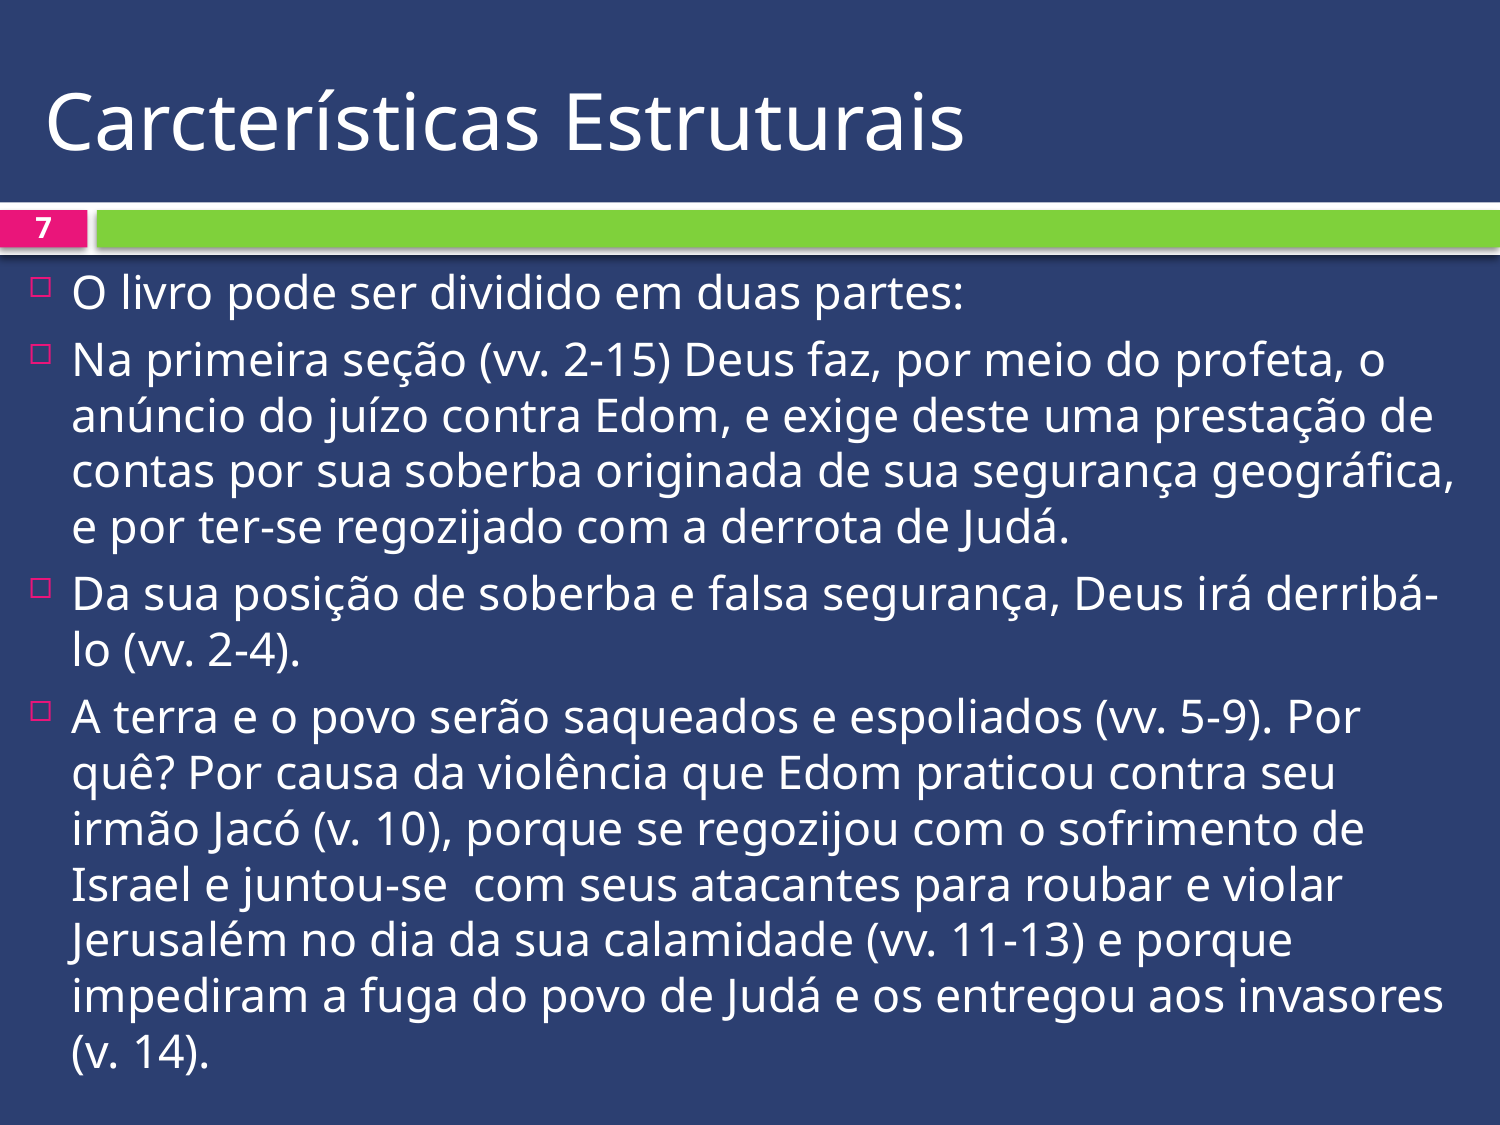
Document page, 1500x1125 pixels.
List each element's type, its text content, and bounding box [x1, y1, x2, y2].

list O livro pode ser dividido em duas partes: Na primeira seção (vv. 2-15) Deus faz, por meio do profeta, o anúncio do juízo contra Edom, e exige deste uma prestação de contas por sua soberba originada de sua segurança geográfica, e por ter-se regozijado com a derrota de Judá. Da sua posição de soberba e falsa segurança, Deus irá derribá-lo (vv. 2-4). A terra e o povo serão saqueados e espoliados (vv. 5-9). Por quê? Por causa da violência que Edom praticou contra seu irmão Jacó (v. 10), porque se regozijou com o sofrimento de Israel e juntou-se com seus atacantes para roubar e violar Jerusalém no dia da sua calamidade (vv. 11-13) e porque impediram a fuga do povo de Judá e os entregou aos invasores (v. 14). [13, 255, 1484, 1087]
title Carcterísticas Estruturais [29, 37, 1459, 200]
slide_number 7 [0, 208, 88, 249]
